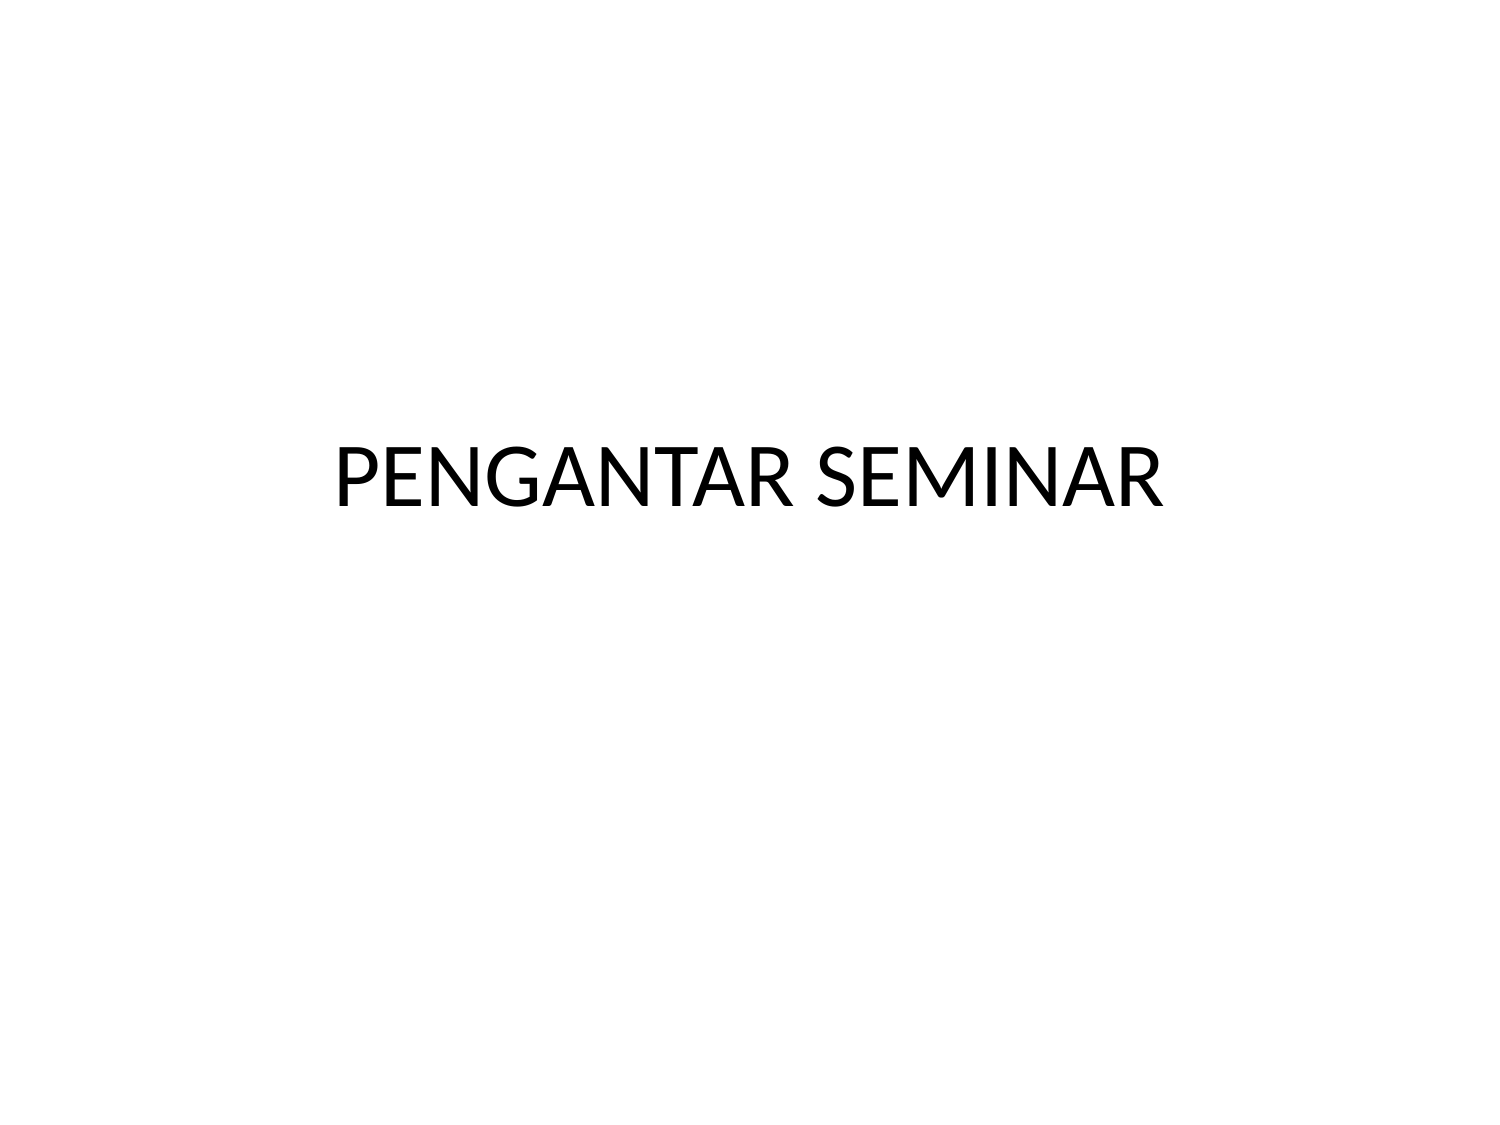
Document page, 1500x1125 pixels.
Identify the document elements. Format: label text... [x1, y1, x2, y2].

title PENGANTAR SEMINAR [112, 349, 1388, 591]
